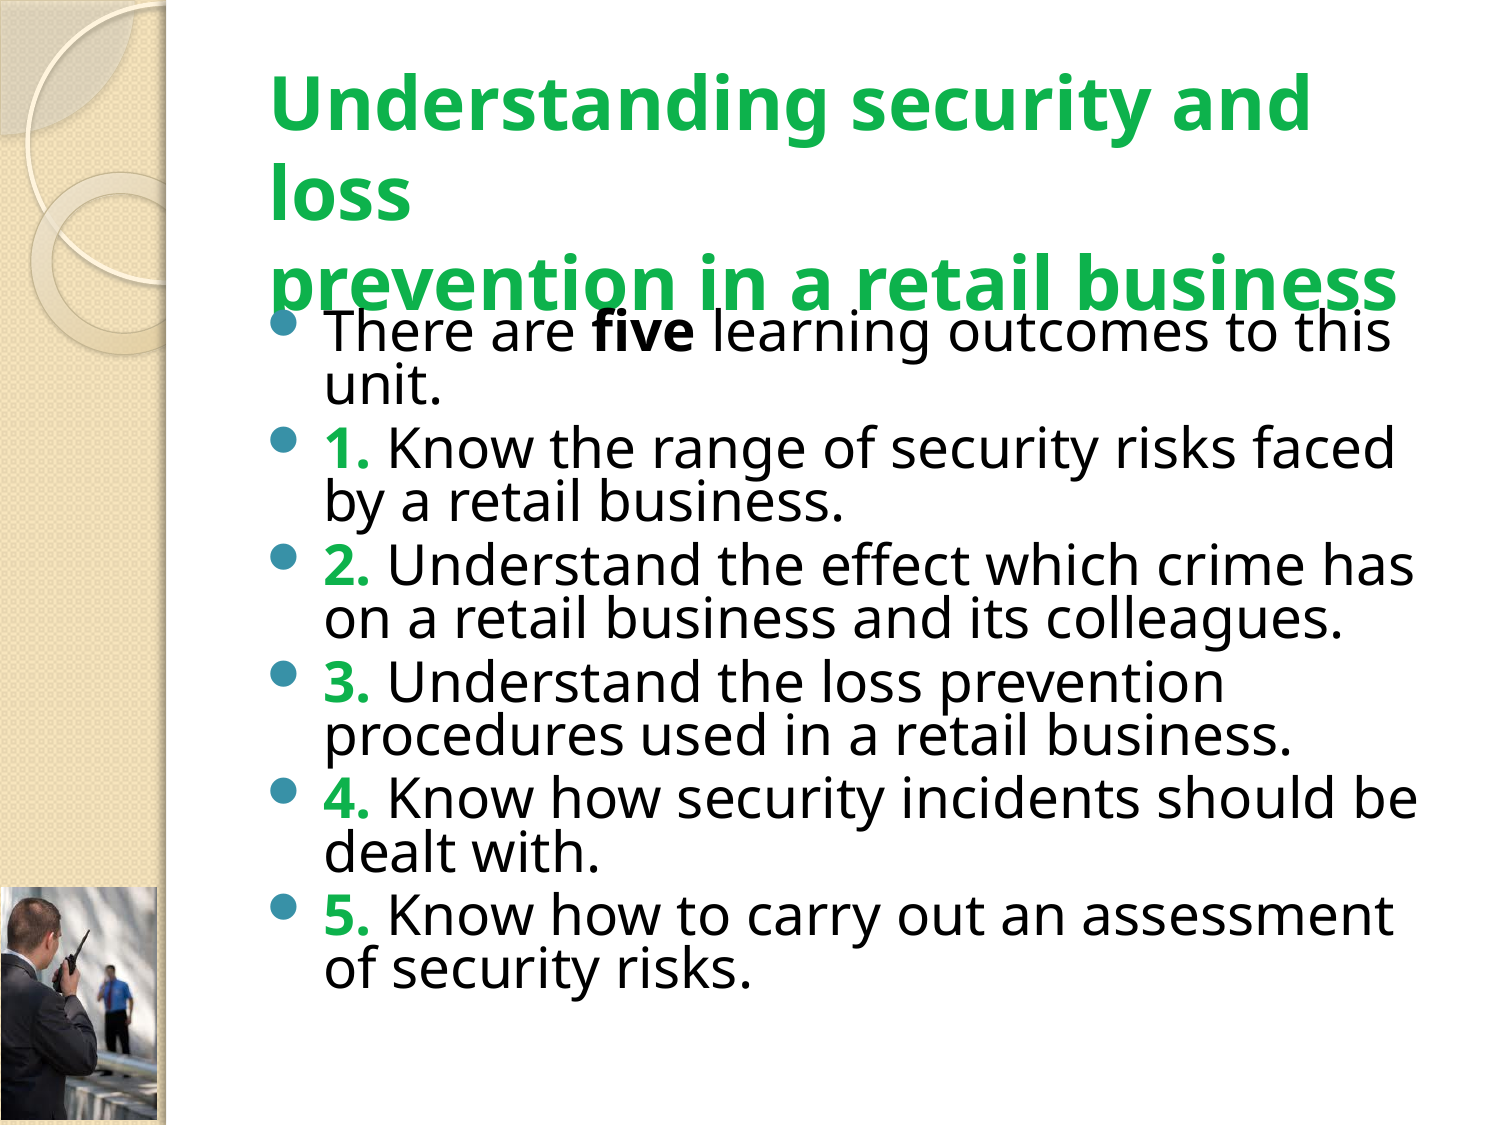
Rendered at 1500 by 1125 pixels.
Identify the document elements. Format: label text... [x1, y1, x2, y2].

title Understanding security and loss prevention in a retail business [253, 30, 1484, 350]
picture [1, 887, 157, 1121]
list There are five learning outcomes to this unit. 1. Know the range of security risks faced by a retail business. 2. Understand the effect which crime has on a retail business and its colleagues. 3. Understand the loss prevention procedures used in a retail business. 4. Know how security incidents should be dealt with. 5. Know how to carry out an assessment of security risks. [235, 302, 1466, 1012]
